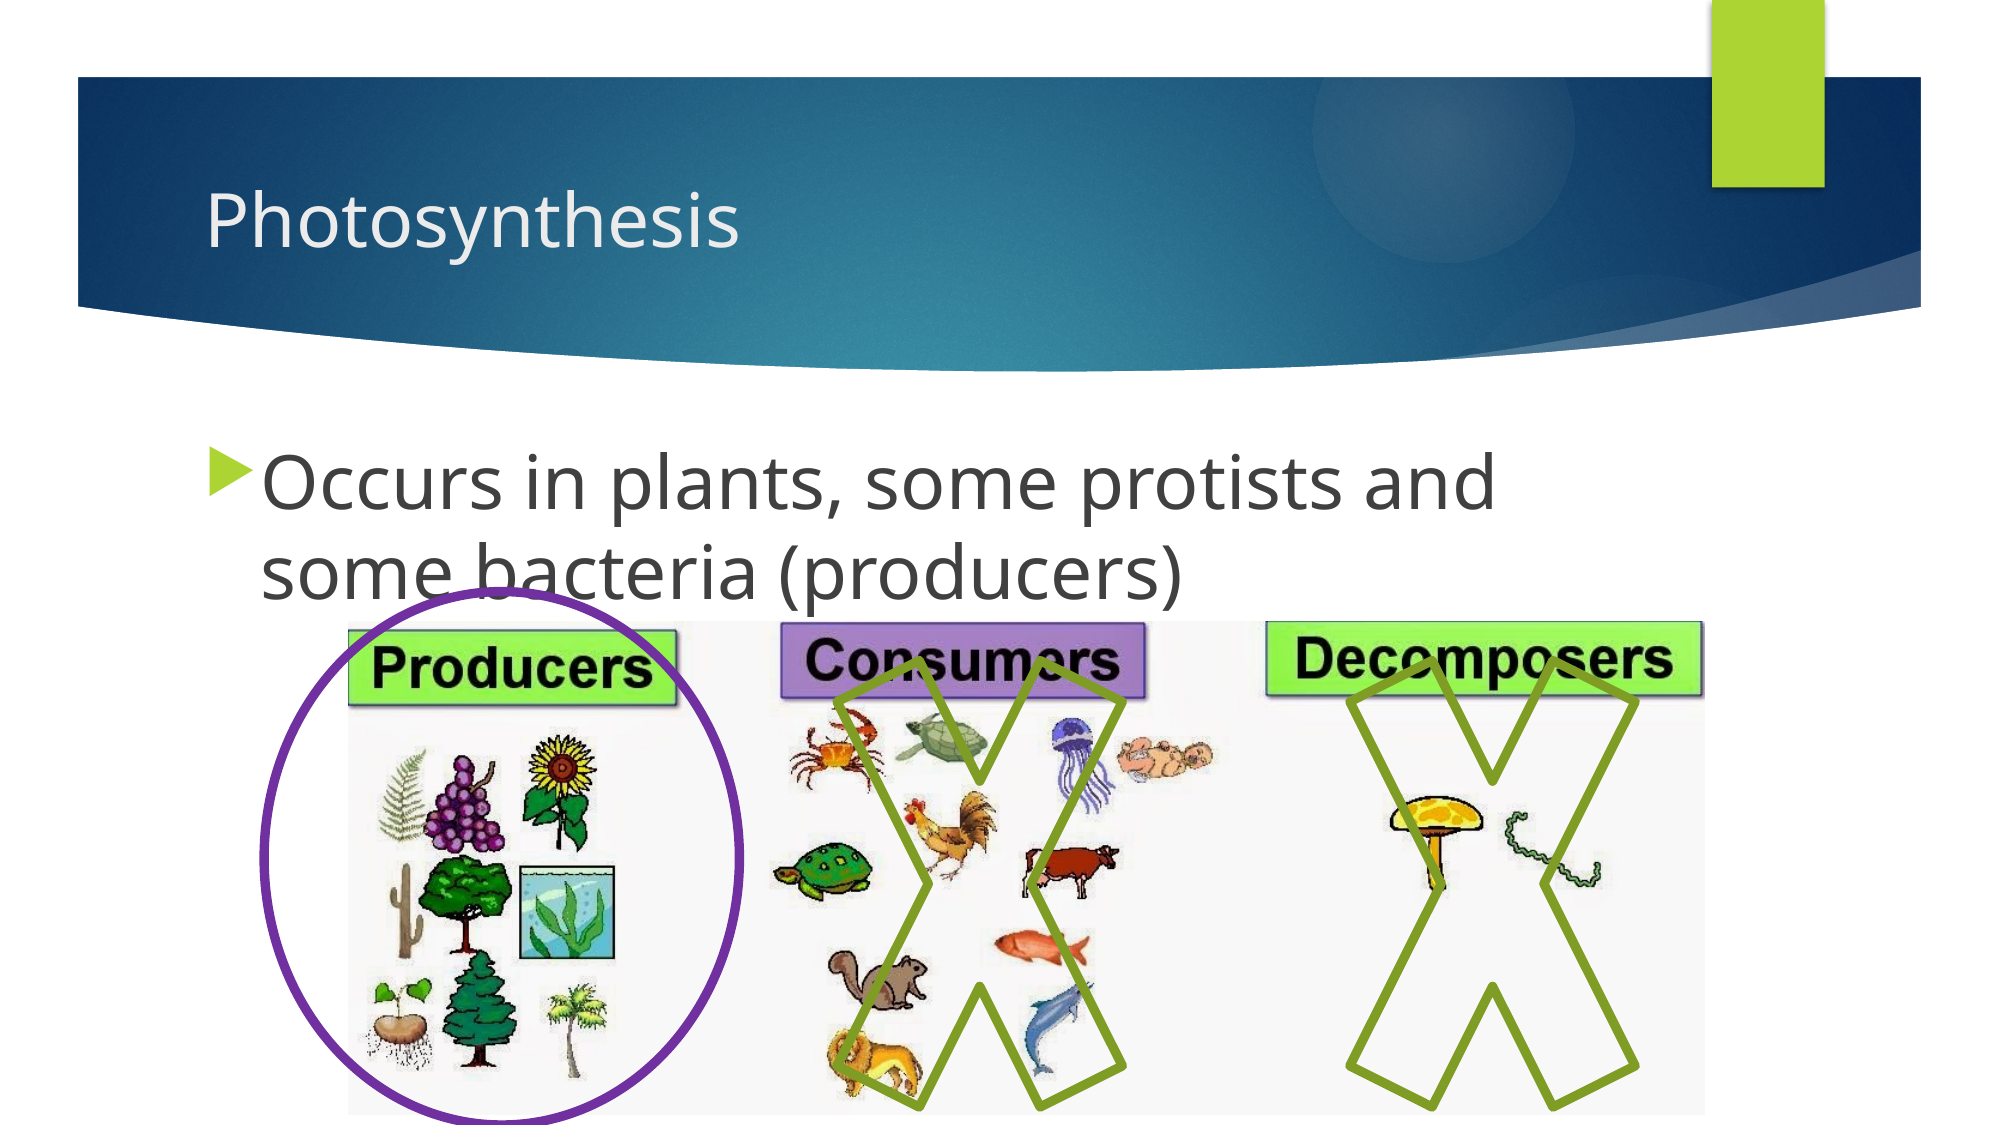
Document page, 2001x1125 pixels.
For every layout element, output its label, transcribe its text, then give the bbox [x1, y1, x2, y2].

title Photosynthesis [189, 159, 1627, 276]
text_box [393, 589, 610, 619]
picture [348, 621, 1706, 1116]
text_box [262, 658, 342, 1058]
list Occurs in plants, some protists and some bacteria (producers) [189, 427, 1672, 869]
